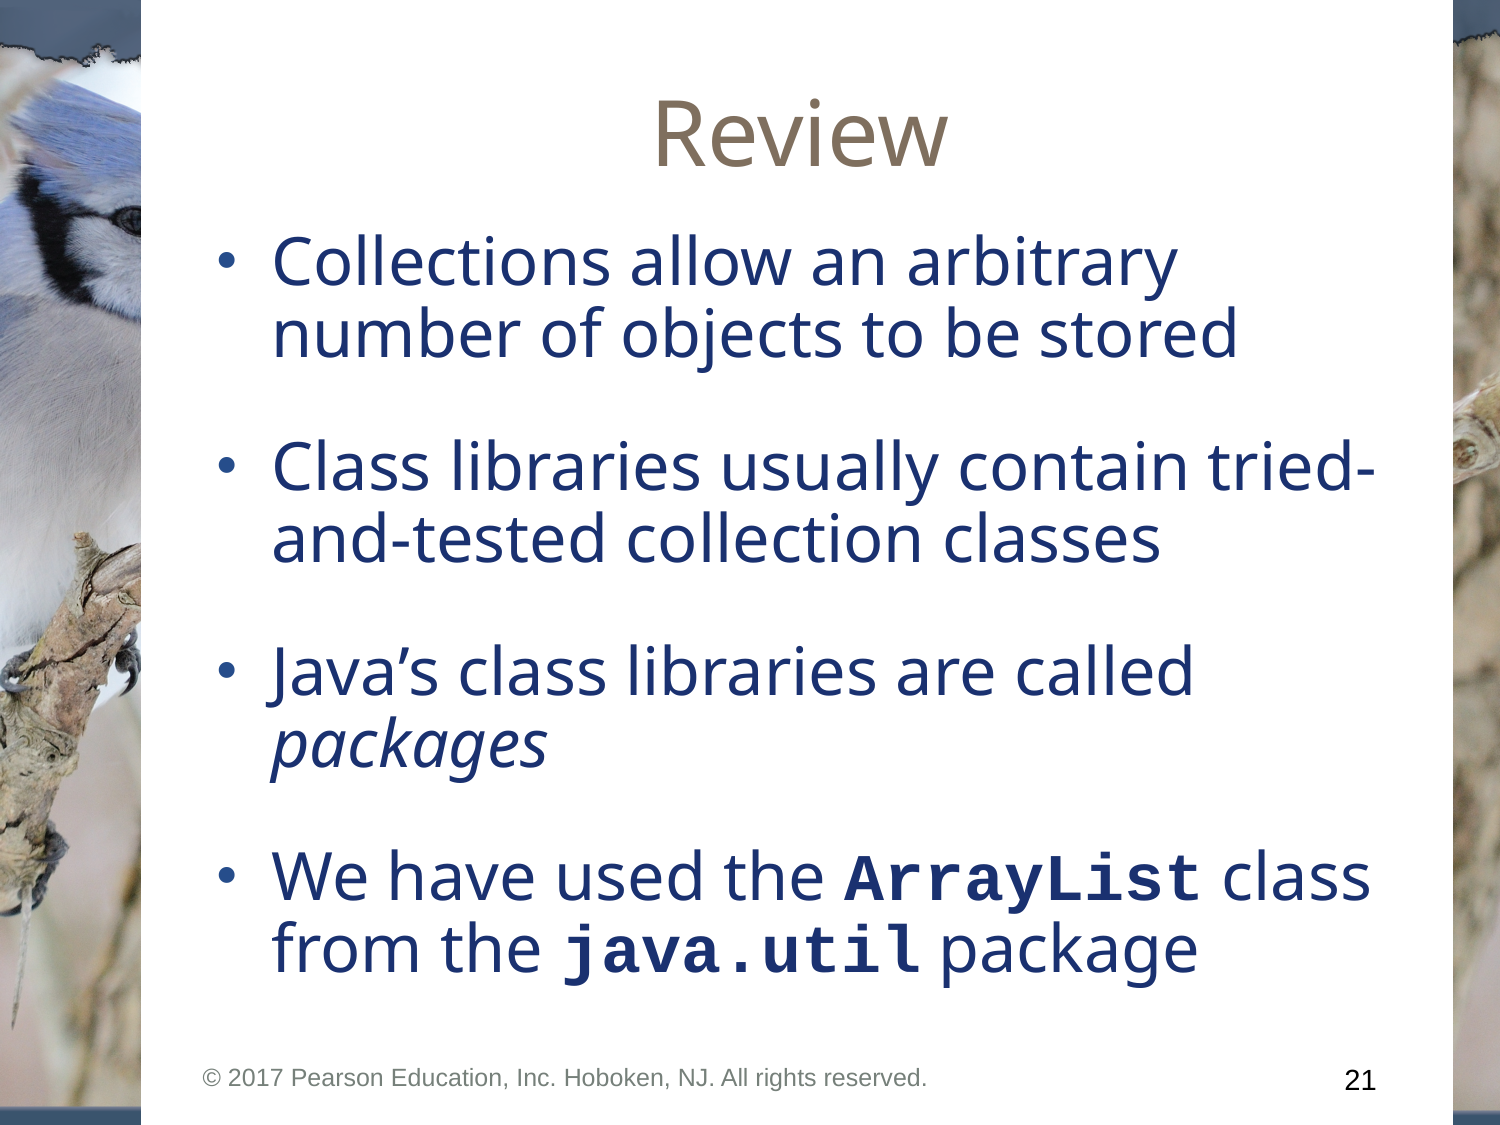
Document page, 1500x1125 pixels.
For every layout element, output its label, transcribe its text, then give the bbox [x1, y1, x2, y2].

picture [1453, 0, 1500, 1125]
footer © 2017 Pearson Education, Inc. Hoboken, NJ. All rights reserved. [187, 1054, 1325, 1105]
list Collections allow an arbitrary number of objects to be stored Class libraries usually contain tried-and-tested collection classes Java’s class libraries are called packages We have used the ArrayList class from the java.util package [200, 220, 1425, 1000]
picture [0, 0, 141, 1125]
title Review [162, 62, 1438, 197]
